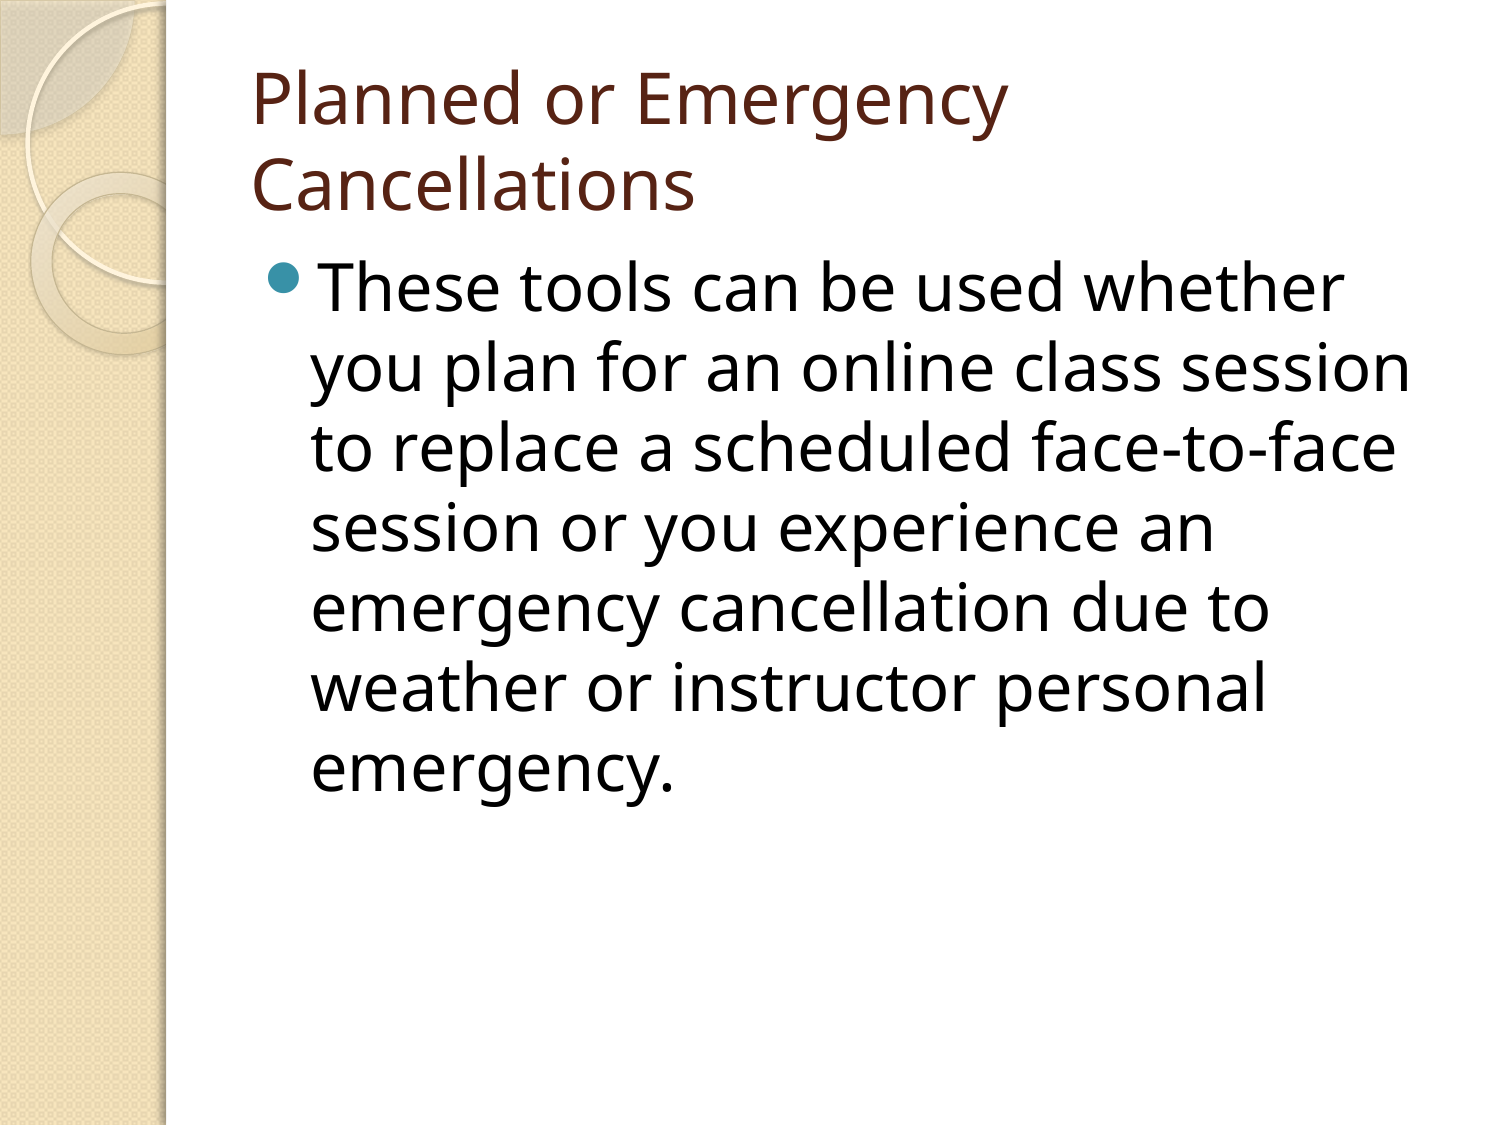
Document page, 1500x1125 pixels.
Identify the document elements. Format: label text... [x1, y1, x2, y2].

list These tools can be used whether you plan for an online class session to replace a scheduled face-to-face session or you experience an emergency cancellation due to weather or instructor personal emergency. [235, 237, 1466, 1025]
title Planned or Emergency Cancellations [235, 45, 1466, 233]
